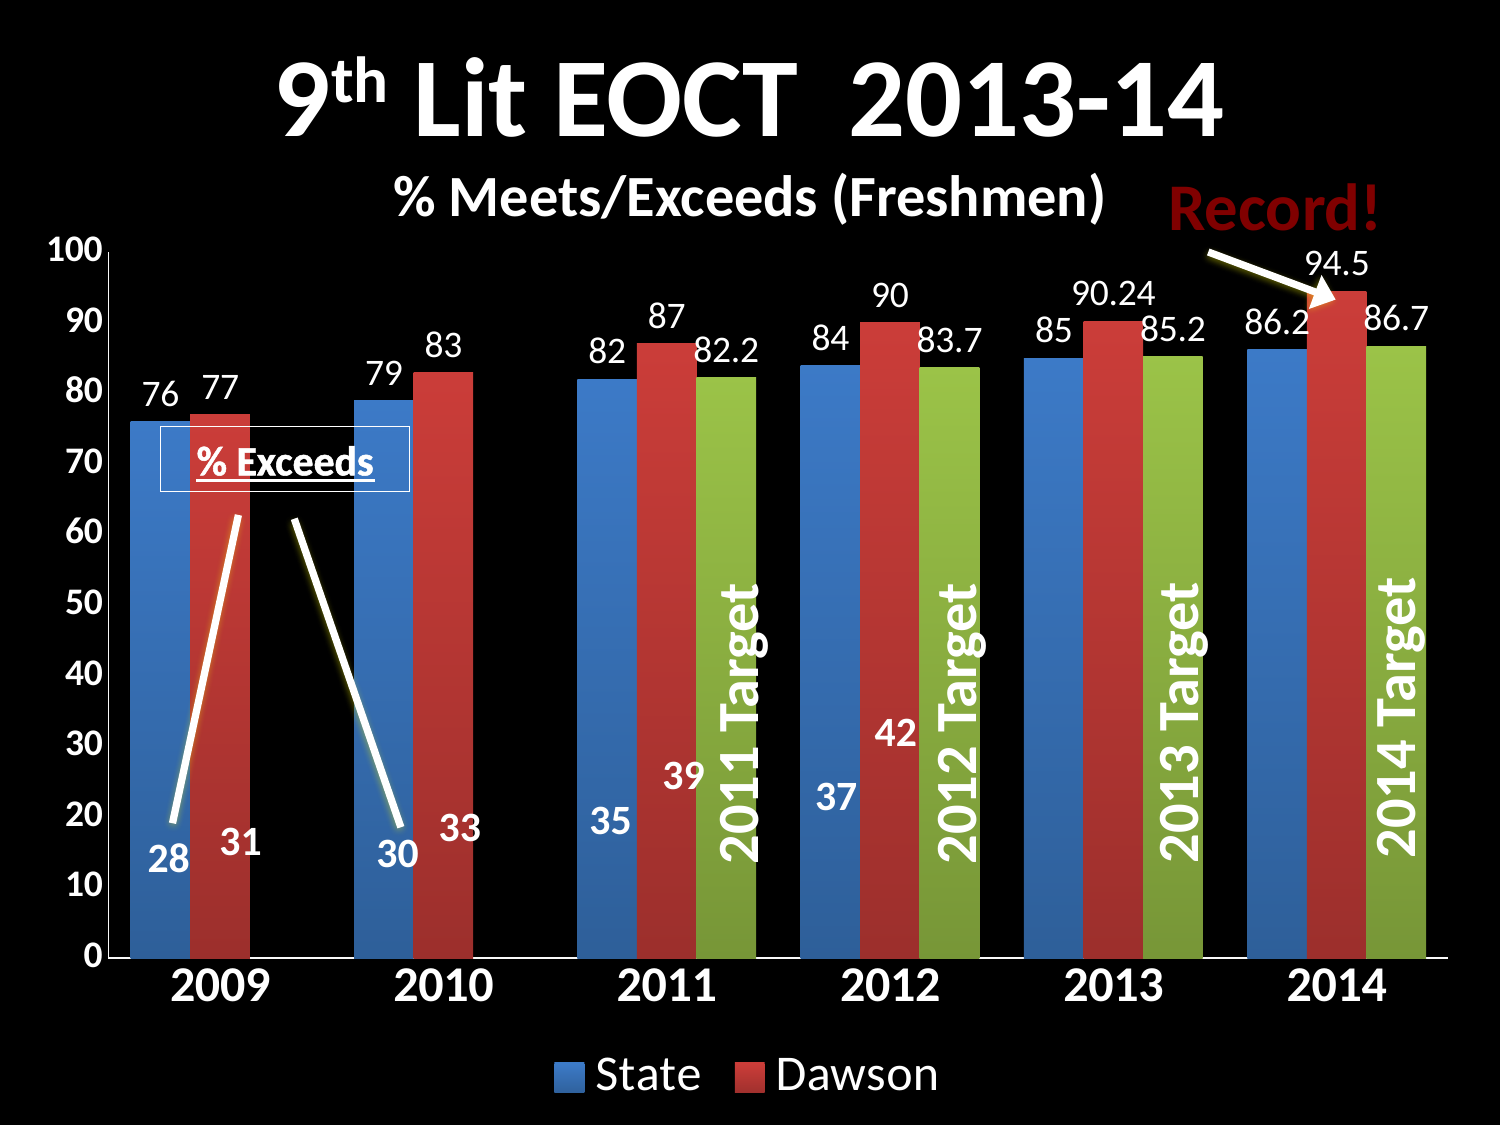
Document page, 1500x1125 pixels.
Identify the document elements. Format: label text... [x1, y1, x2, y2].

title 9th Lit EOCT 2013-14 % Meets/Exceeds (Freshmen) [75, 0, 1425, 213]
chart [16, 215, 1478, 1114]
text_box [1208, 251, 1336, 300]
text_box Record! [1153, 156, 1419, 213]
